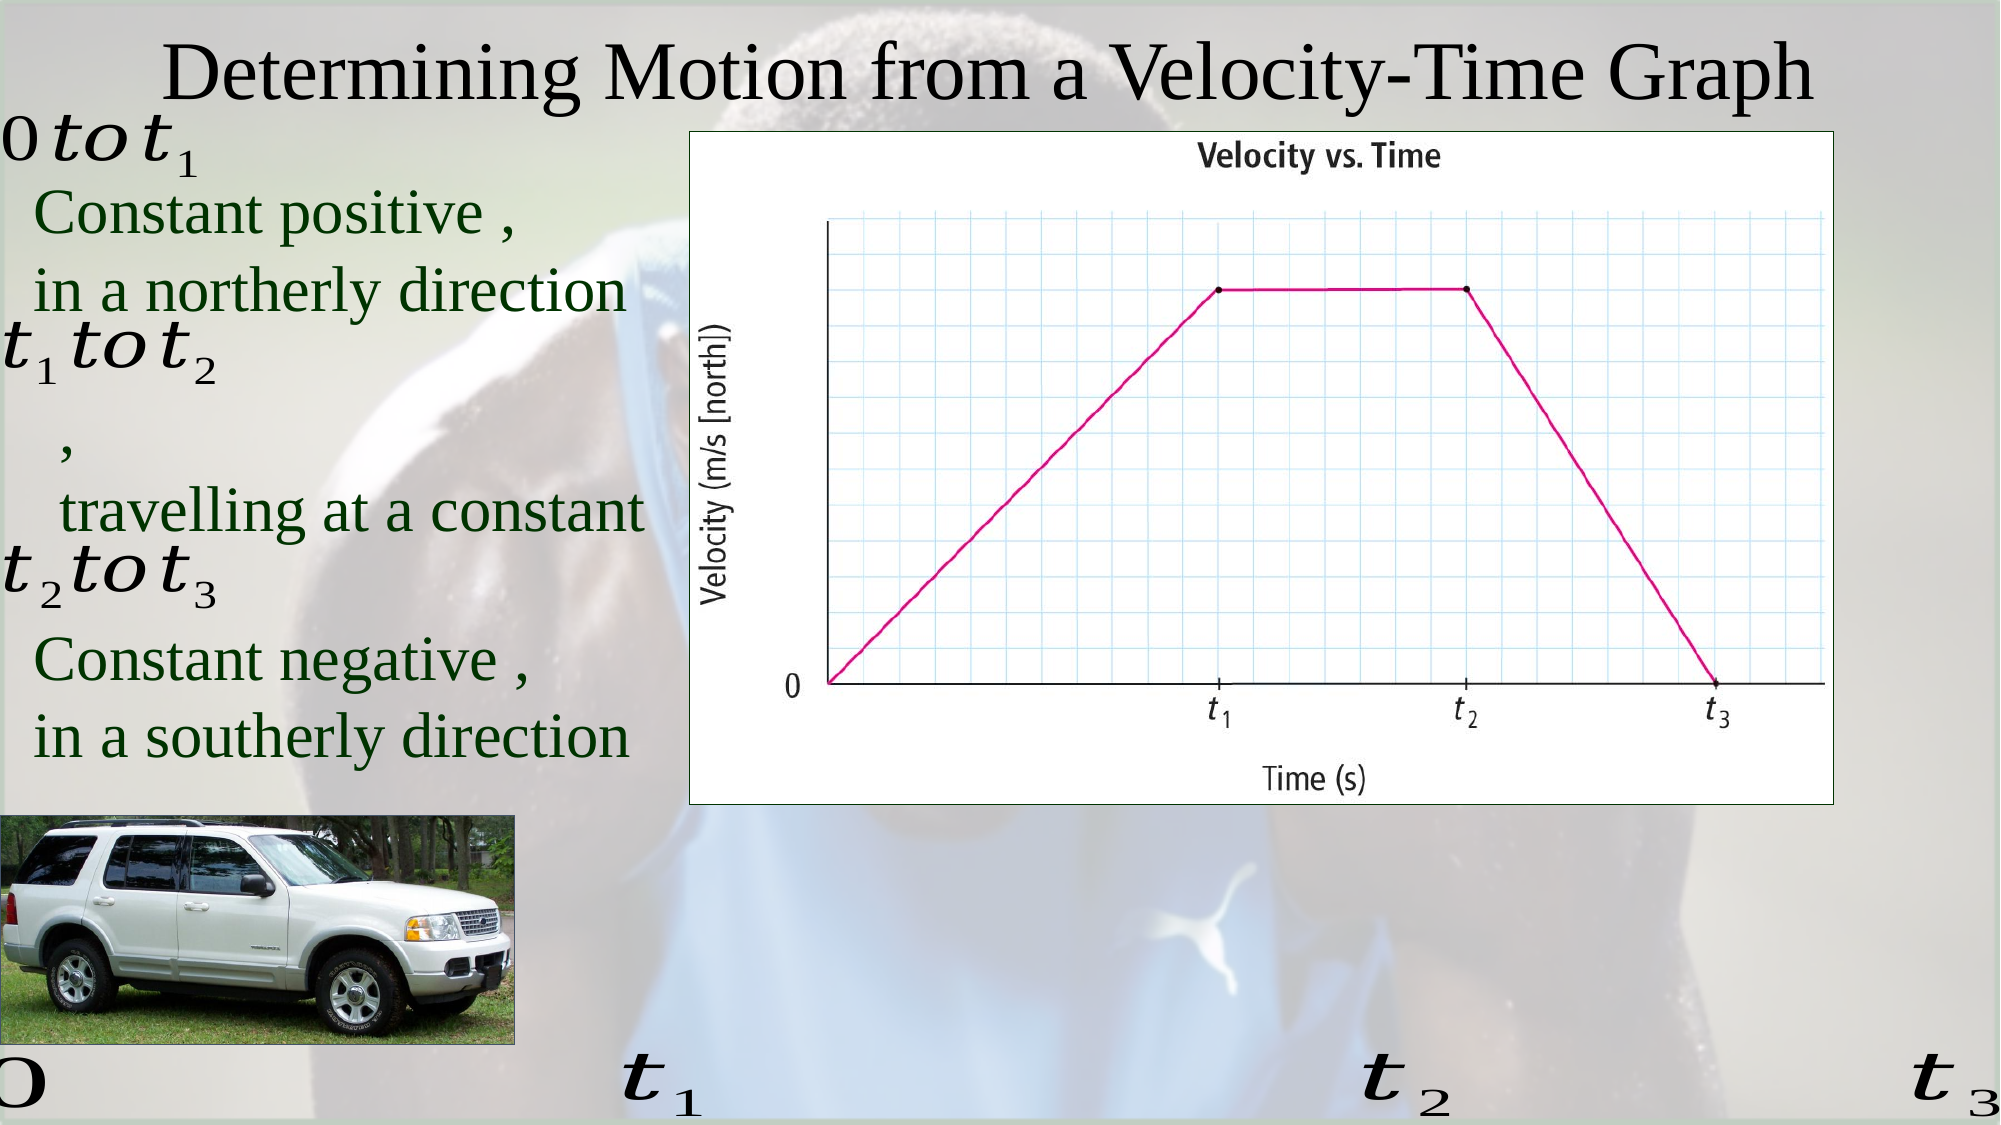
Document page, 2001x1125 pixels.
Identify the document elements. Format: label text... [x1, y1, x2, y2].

picture [689, 131, 1834, 805]
picture [0, 815, 515, 1045]
title Determining Motion from a Velocity-Time Graph [0, 14, 1979, 132]
